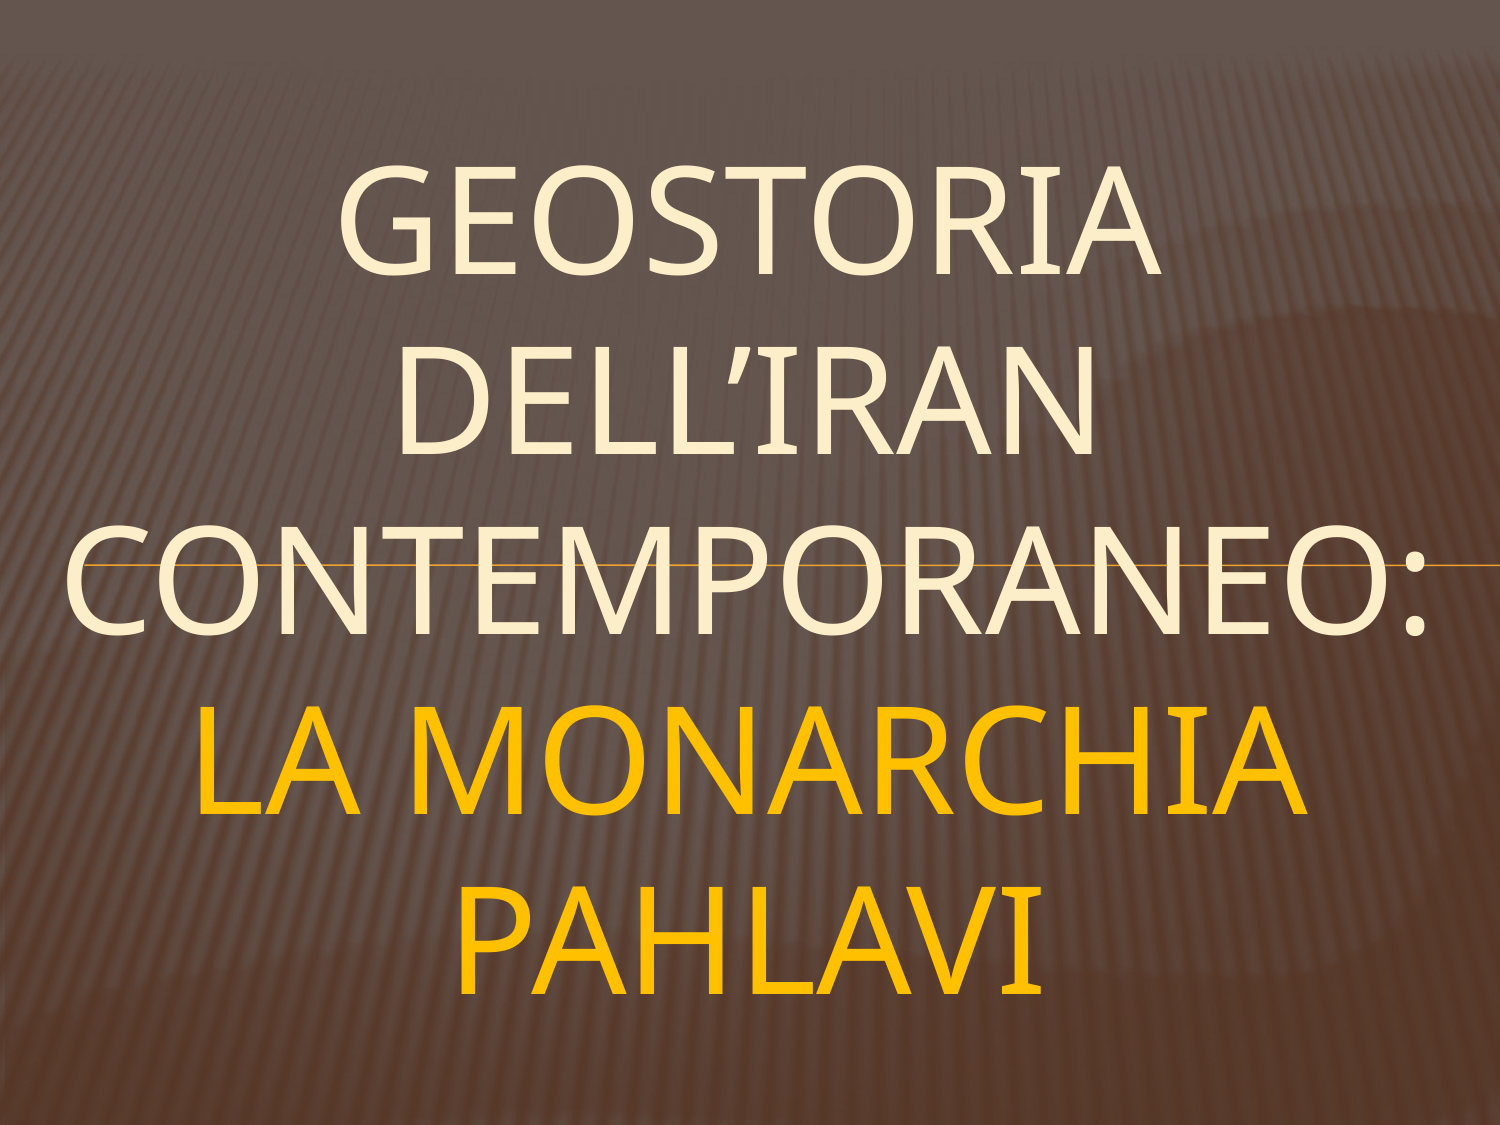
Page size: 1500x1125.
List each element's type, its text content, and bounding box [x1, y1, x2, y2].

title GEOSTORIA DELL’IRAN contemporaneo: LA MONARCHIA PAHLAVI [35, 117, 1461, 312]
